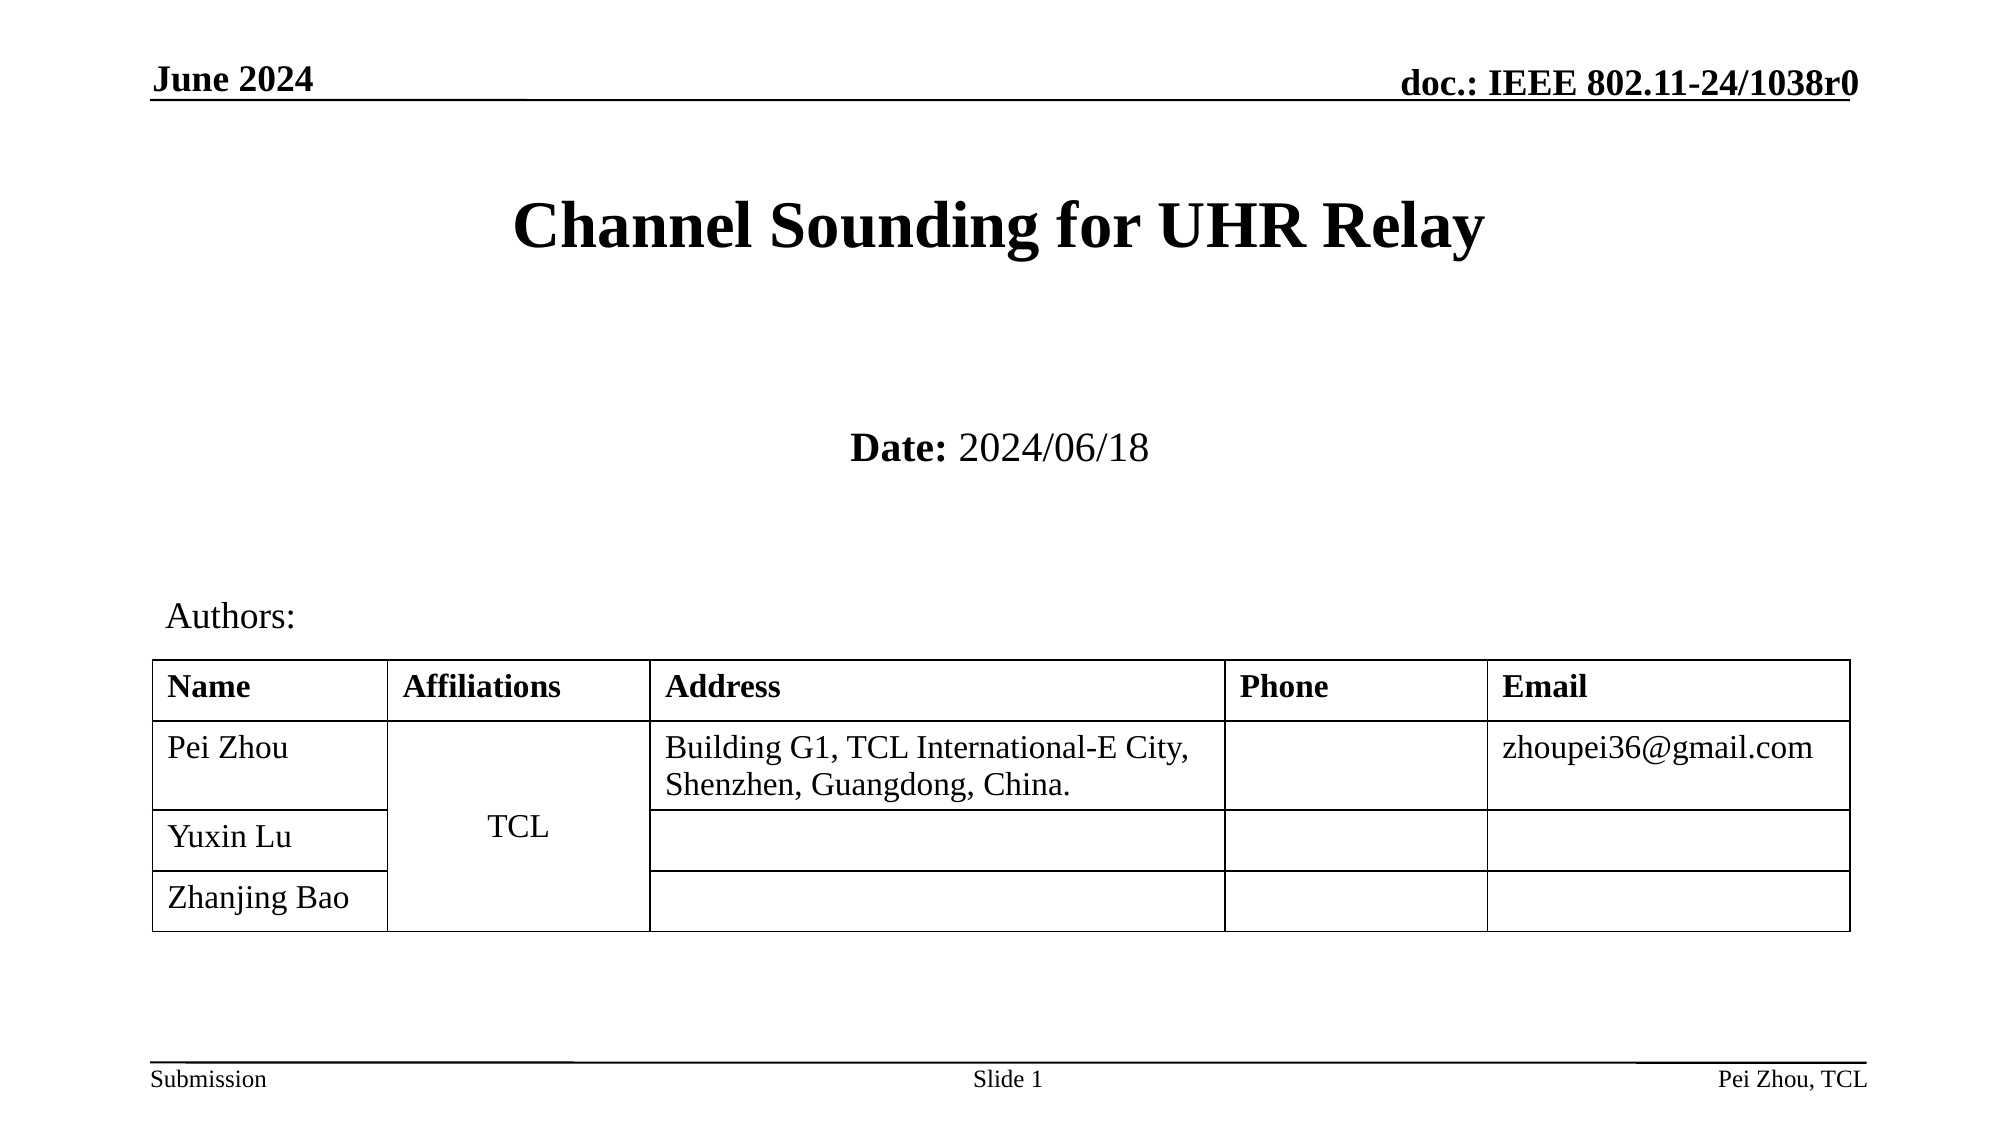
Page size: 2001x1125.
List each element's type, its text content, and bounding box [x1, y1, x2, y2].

table_cell [1226, 811, 1487, 870]
text_box Authors: [149, 583, 388, 646]
table_header Phone [1226, 661, 1487, 720]
table_cell [1226, 722, 1487, 809]
subtitle Date: 2024/06/18 [299, 411, 1701, 491]
text_box June 2024 [152, 54, 563, 100]
table_cell [1488, 872, 1849, 931]
table_cell [1488, 811, 1849, 870]
table_cell [1226, 872, 1487, 931]
table_header Address [651, 661, 1224, 720]
table_cell Pei Zhou [153, 722, 387, 809]
title Channel Sounding for UHR Relay [149, 99, 1851, 342]
slide_number Slide 1 [950, 1061, 1067, 1123]
footer Pei Zhou, TCL [1171, 1061, 1869, 1093]
table_cell TCL [388, 722, 649, 931]
table_header Name [153, 661, 387, 720]
table_cell [651, 872, 1224, 931]
table_header Affiliations [388, 661, 649, 720]
table_cell Yuxin Lu [153, 811, 387, 870]
table_header Email [1488, 661, 1849, 720]
table_cell [651, 811, 1224, 870]
table_cell Building G1, TCL International-E City, Shenzhen, Guangdong, China. [651, 722, 1224, 809]
table_cell Zhanjing Bao [153, 872, 387, 931]
table_cell zhoupei36@gmail.com [1488, 722, 1849, 809]
